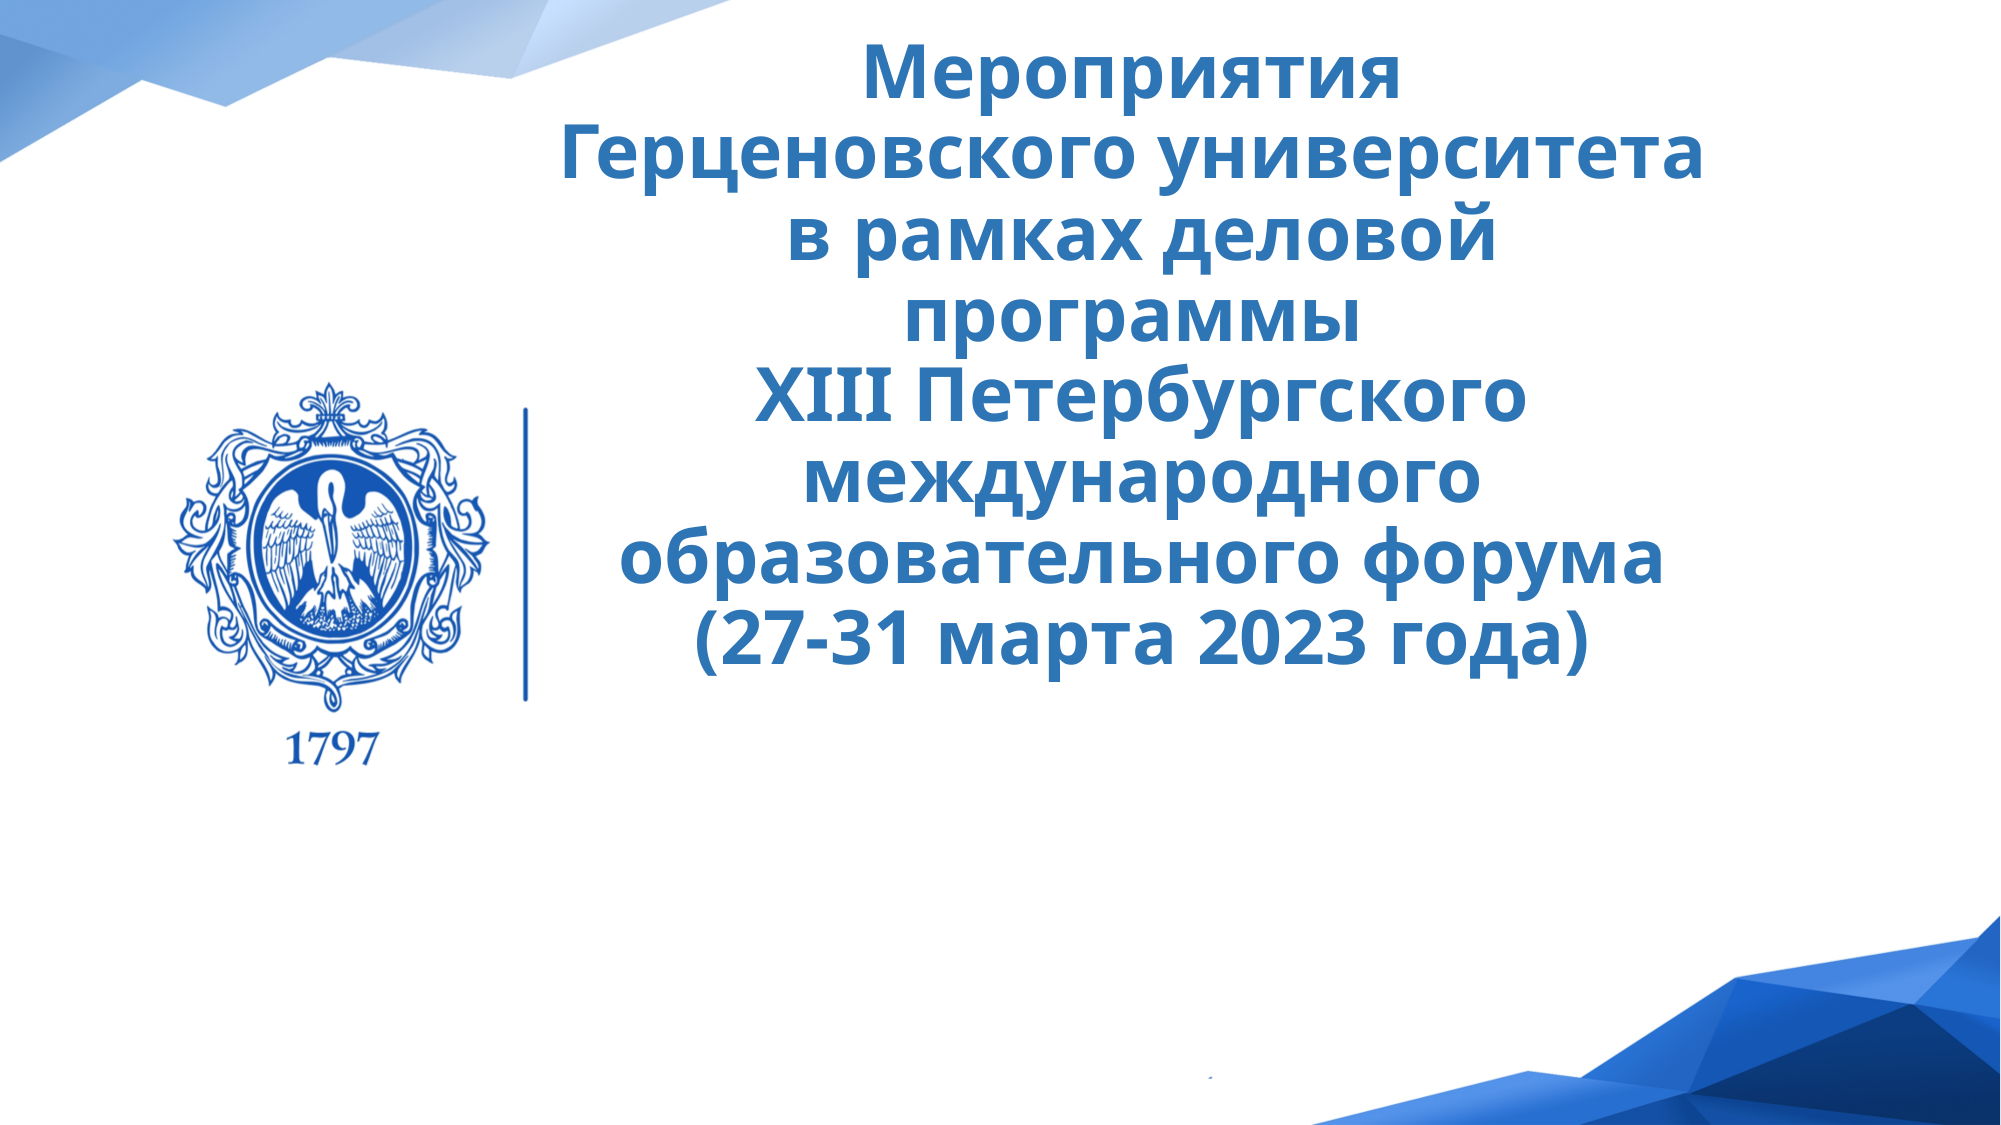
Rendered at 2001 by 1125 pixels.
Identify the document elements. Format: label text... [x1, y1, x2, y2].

title Мероприятия Герценовского университета в рамках деловой программы XIII Петербургского международного образовательного форума (27-31 марта 2023 года) [535, 125, 1750, 689]
picture [0, 0, 2001, 1125]
